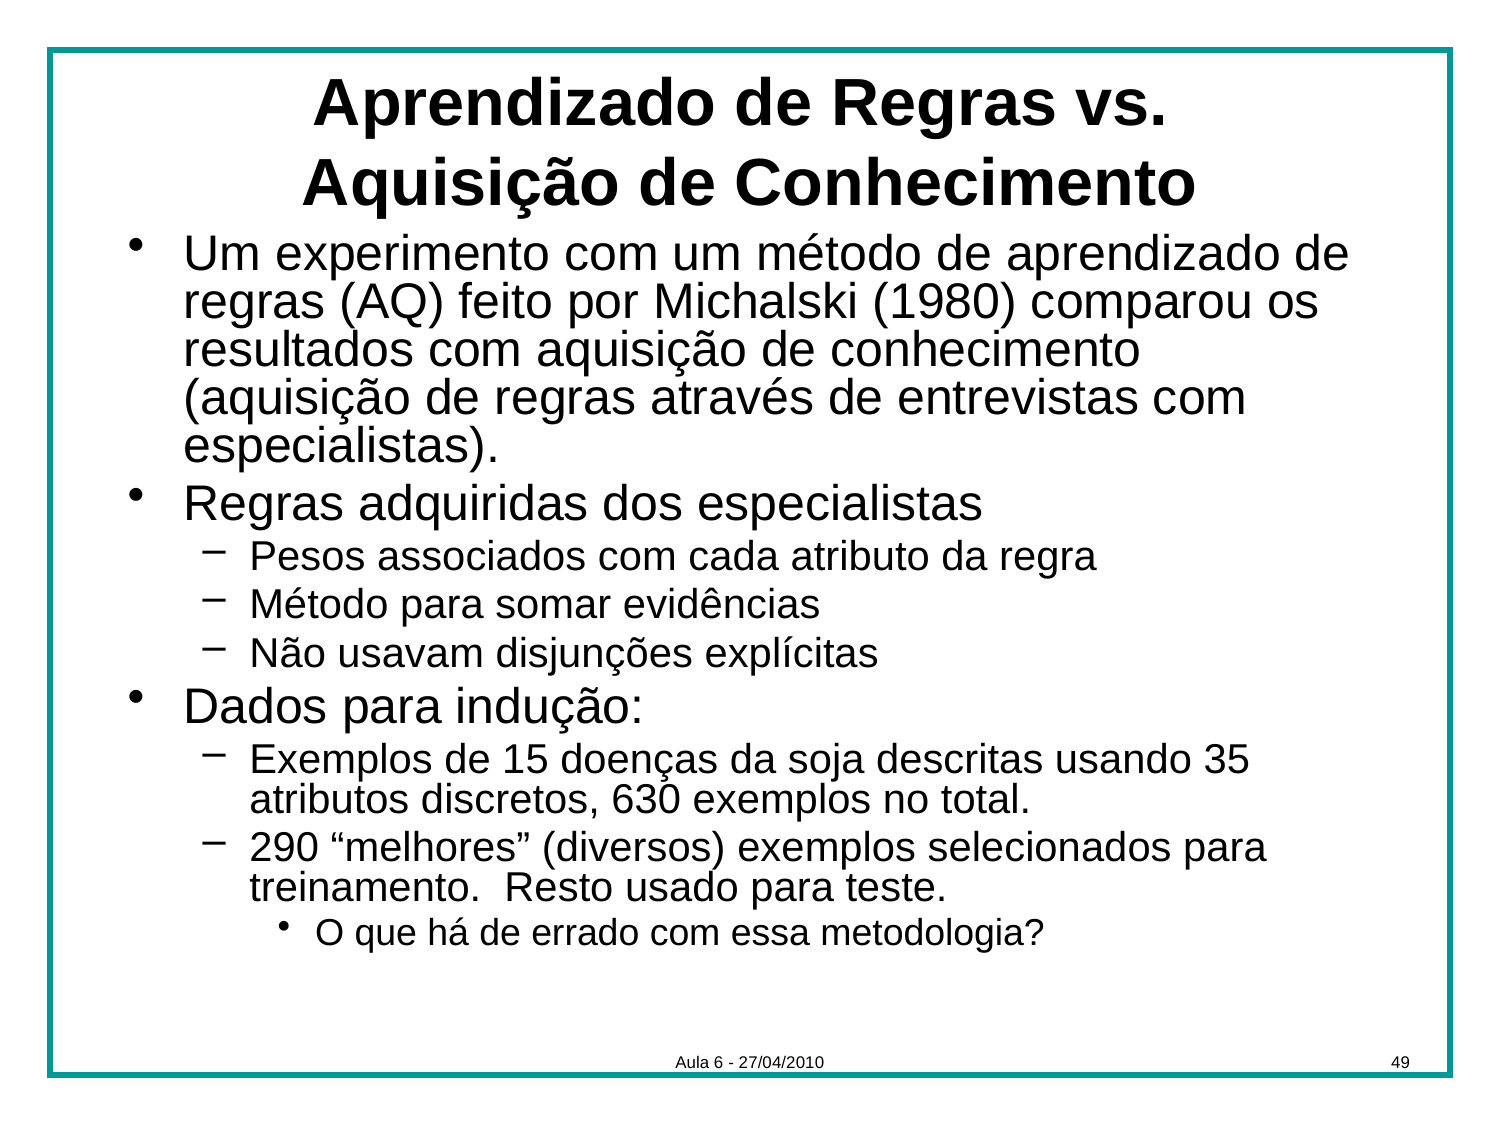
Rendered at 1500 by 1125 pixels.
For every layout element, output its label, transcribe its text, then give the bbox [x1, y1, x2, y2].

slide_number 49 [1074, 1024, 1426, 1103]
list Um experimento com um método de aprendizado de regras (AQ) feito por Michalski (1980) comparou os resultados com aquisição de conhecimento (aquisição de regras através de entrevistas com especialistas). Regras adquiridas dos especialistas Pesos associados com cada atributo da regra Método para somar evidências Não usavam disjunções explícitas Dados para indução: Exemplos de 15 doenças da soja descritas usando 35 atributos discretos, 630 exemplos no total. 290 “melhores” (diversos) exemplos selecionados para treinamento. Resto usado para teste. O que há de errado com essa metodologia? [112, 224, 1388, 1049]
title Aprendizado de Regras vs. Aquisição de Conhecimento [74, 44, 1426, 233]
footer Aula 6 - 27/04/2010 [512, 1024, 988, 1103]
